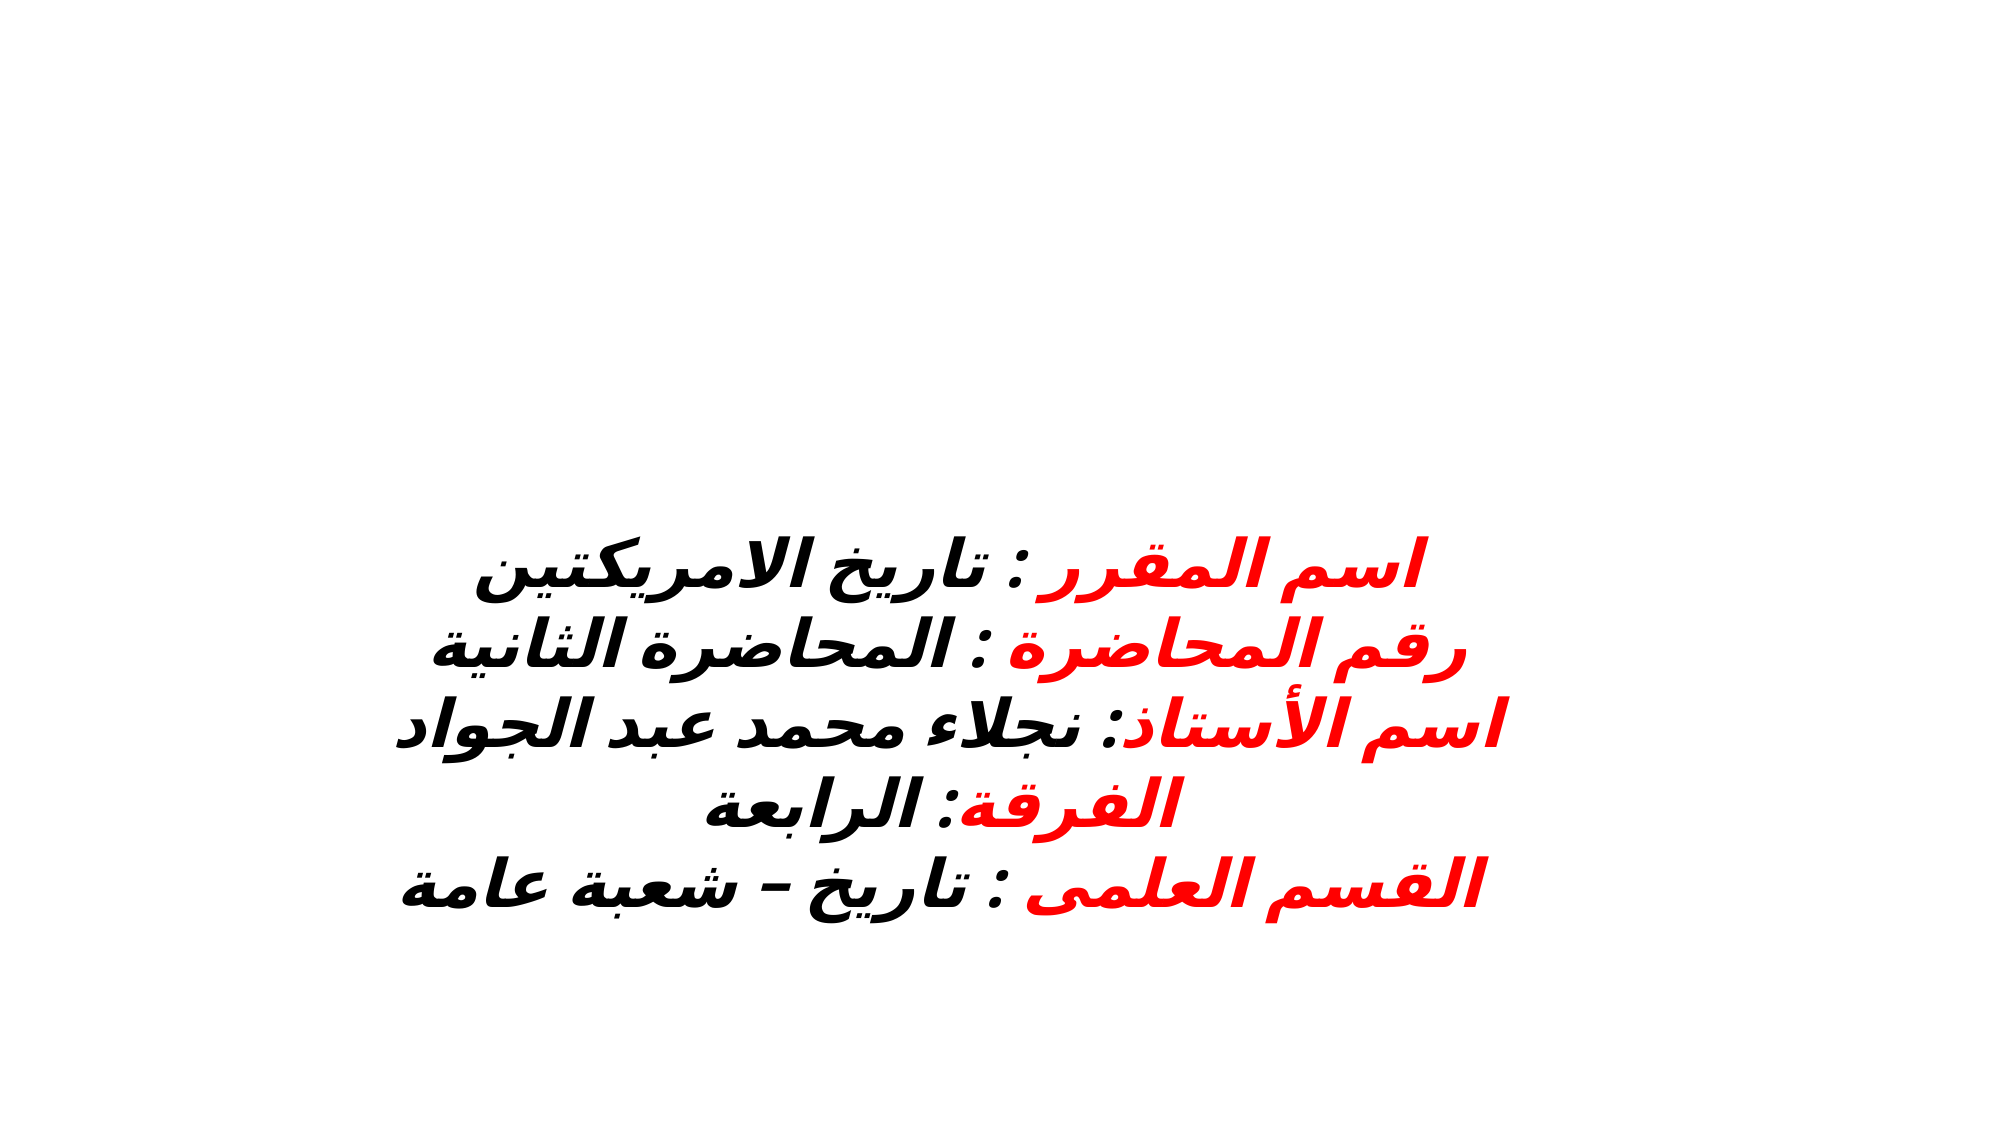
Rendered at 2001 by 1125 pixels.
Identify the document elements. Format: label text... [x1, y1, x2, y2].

text_box اسم المقرر : تاريخ الامريكتين رقم المحاضرة : المحاضرة الثانية اسم الأستاذ: نجلاء محمد عبد الجواد الفرقة: الرابعة القسم العلمى : تاريخ – شعبة عامة [197, 513, 1698, 929]
